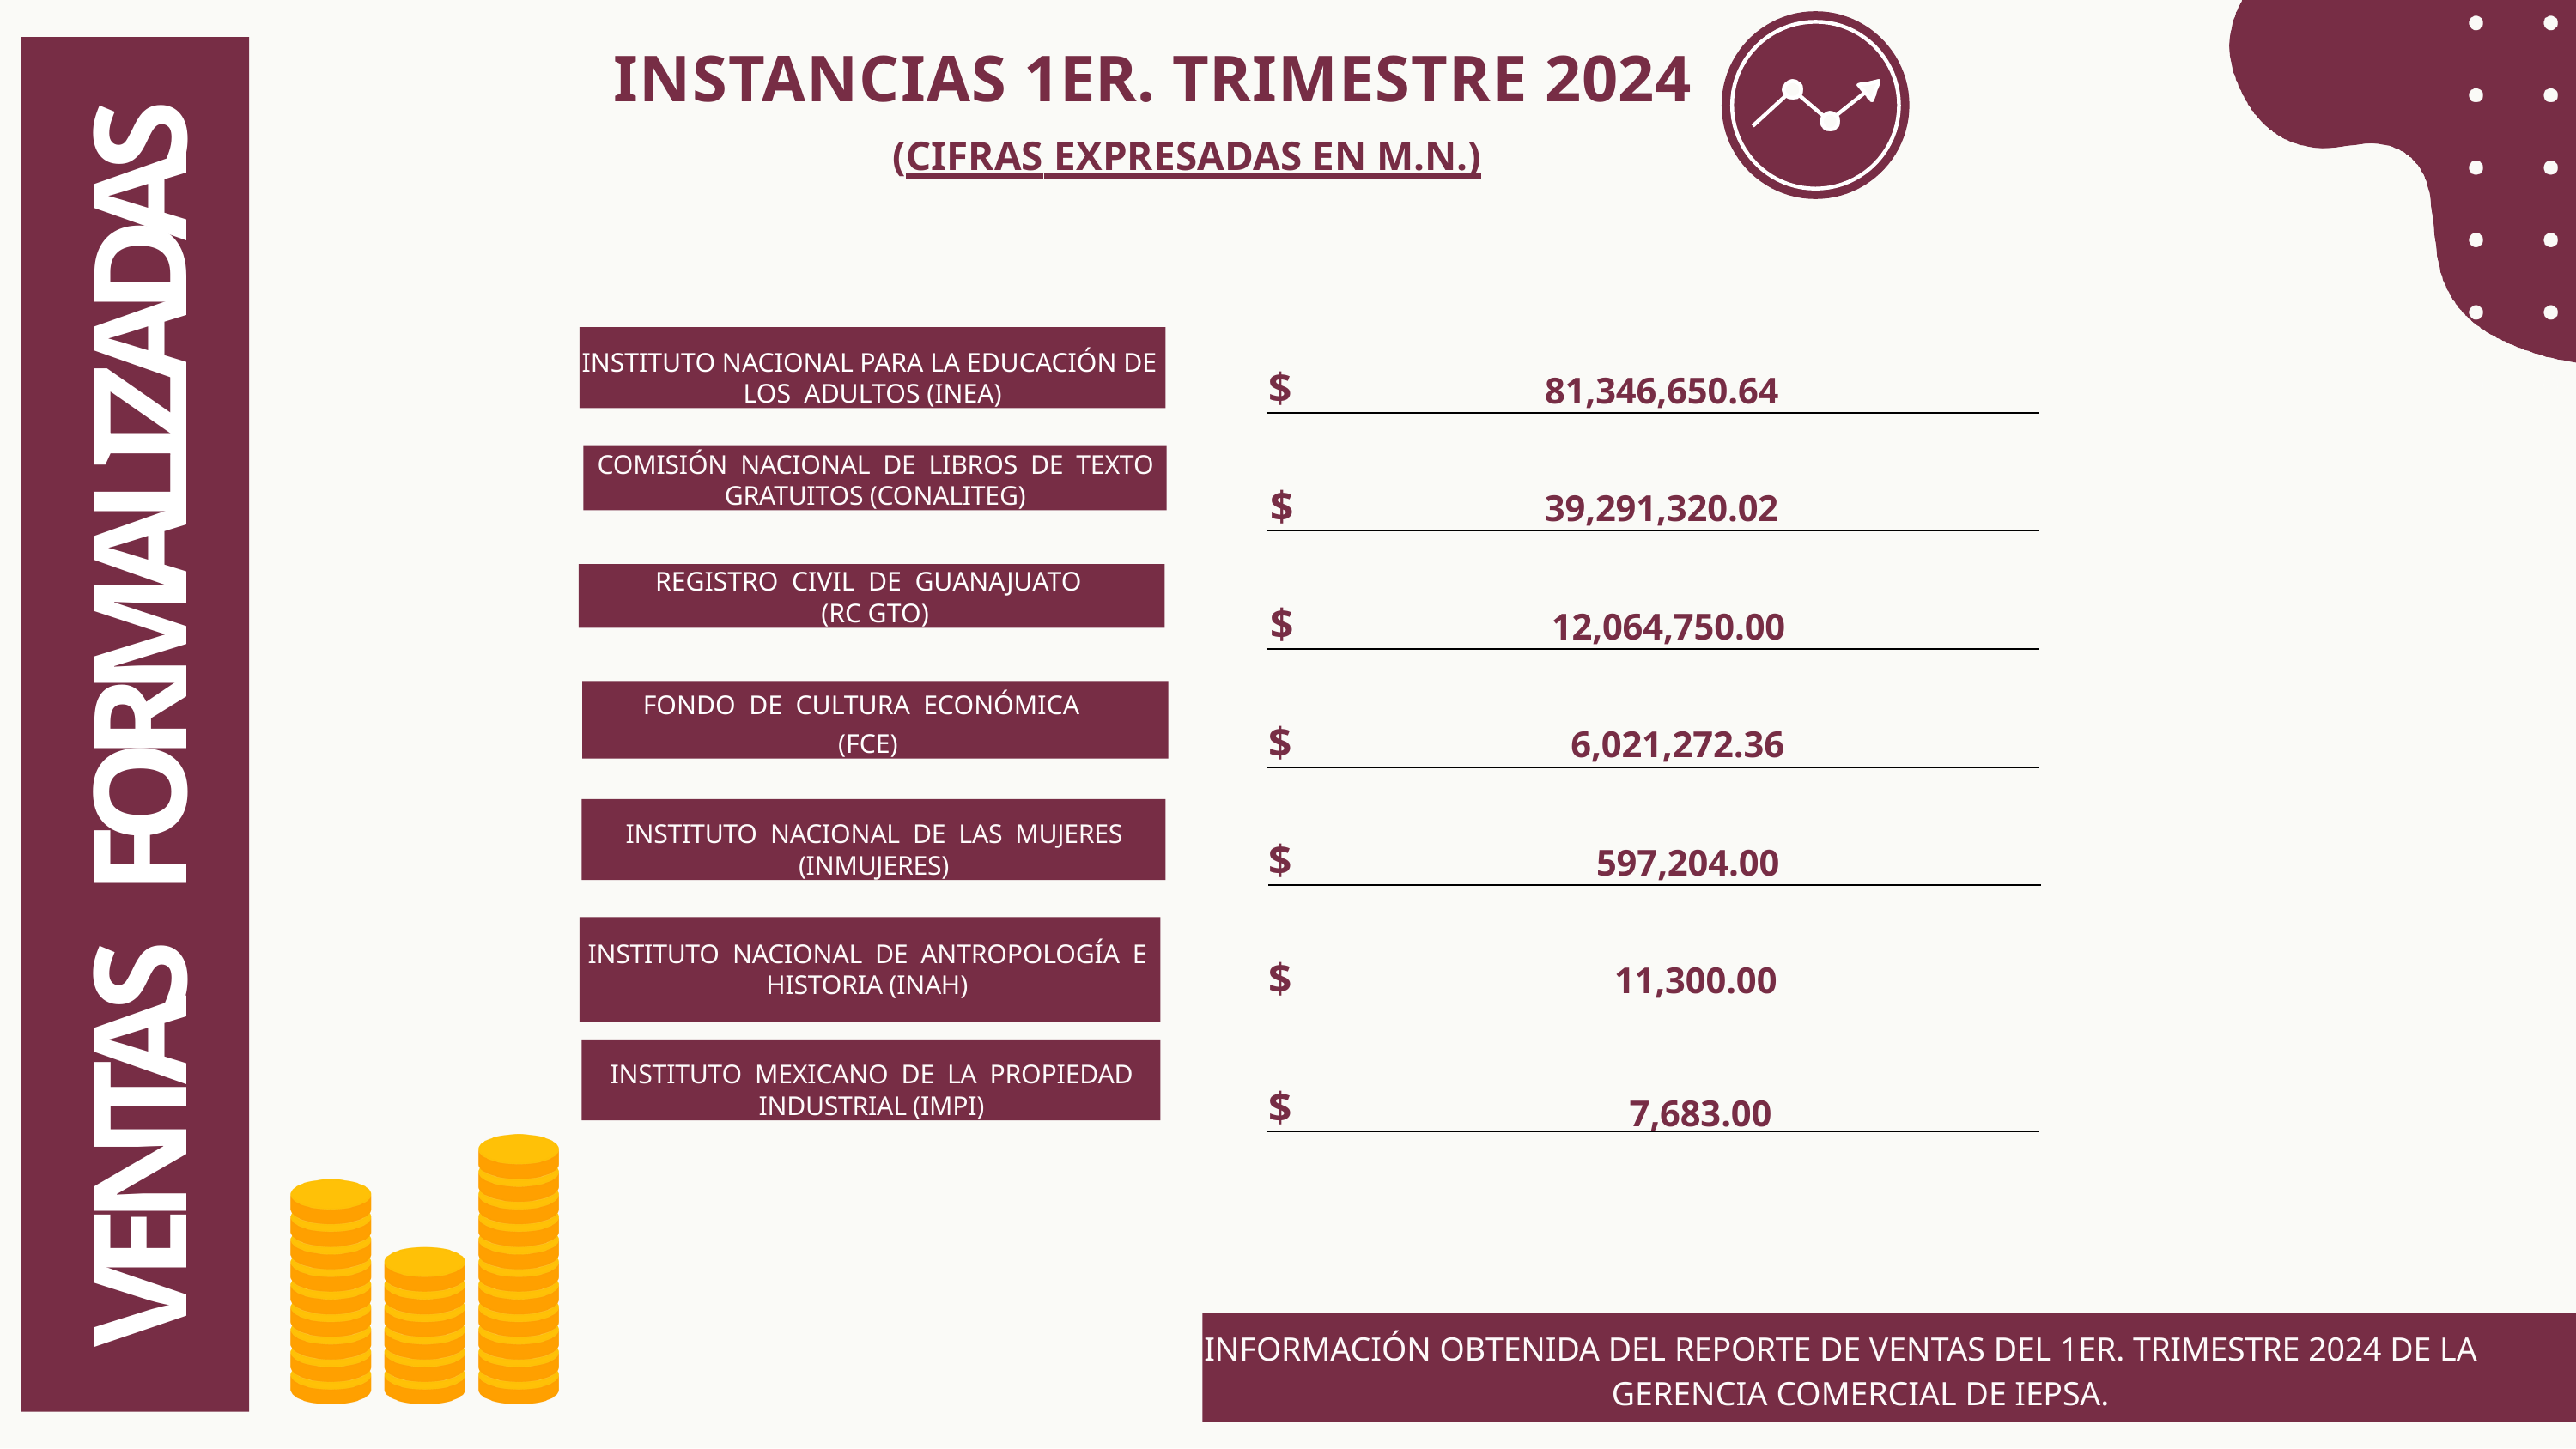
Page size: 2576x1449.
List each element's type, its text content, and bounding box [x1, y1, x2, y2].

text_box $ [1266, 950, 1294, 1002]
text_box 597,204.00 [1360, 838, 2036, 883]
title (CIFRAS EXPRESADAS EN M.N.) [890, 130, 1520, 179]
text_box FONDO DE CULTURA ECONÓMICA (FCE) [582, 681, 1169, 759]
text_box 11,300.00 [1360, 956, 2036, 1002]
text_box INSTITUTO NACIONAL PARA LA EDUCACIÓN DE LOS ADULTOS (INEA) [579, 327, 1166, 409]
text_box $ [1266, 1079, 1294, 1131]
text_box $ [1266, 360, 1294, 412]
text_box INSTITUTO NACIONAL DE LAS MUJERES (INMUJERES) [581, 798, 1166, 881]
text_box COMISIÓN NACIONAL DE LIBROS DE TEXTO GRATUITOS (CONALITEG) [583, 445, 1167, 511]
text_box INFORMACIÓN OBTENIDA DEL REPORTE DE VENTAS DEL 1ER. TRIMESTRE 2024 DE LA GERENCIA COMERCIAL DE IEPSA. [1202, 1313, 2576, 1422]
text_box 12,064,750.00 [1360, 602, 2036, 647]
text_box $ [1266, 714, 1294, 766]
text_box INSTITUTO NACIONAL DE ANTROPOLOGÍA E HISTORIA (INAH) [579, 917, 1161, 1022]
text_box 81,346,650.64 [1354, 366, 2029, 411]
text_box INSTANCIAS 1ER. TRIMESTRE 2024 [601, 32, 1704, 121]
text_box 6,021,272.36 [1362, 720, 2037, 766]
text_box REGISTRO CIVIL DE GUANAJUATO (RC GTO) [578, 564, 1165, 628]
picture [290, 1133, 560, 1404]
text_box $ [1266, 832, 1294, 884]
picture [2229, 0, 2576, 391]
text_box 7,683.00 [1367, 1088, 2042, 1134]
text_box $ [1268, 478, 1296, 530]
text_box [1721, 10, 1910, 200]
text_box 39,291,320.02 [1363, 484, 2038, 530]
text_box INSTITUTO MEXICANO DE LA PROPIEDAD INDUSTRIAL (IMPI) [581, 1039, 1161, 1121]
text_box $ [1268, 596, 1296, 648]
text_box VENTAS FORMALIZADAS [21, 37, 250, 1412]
